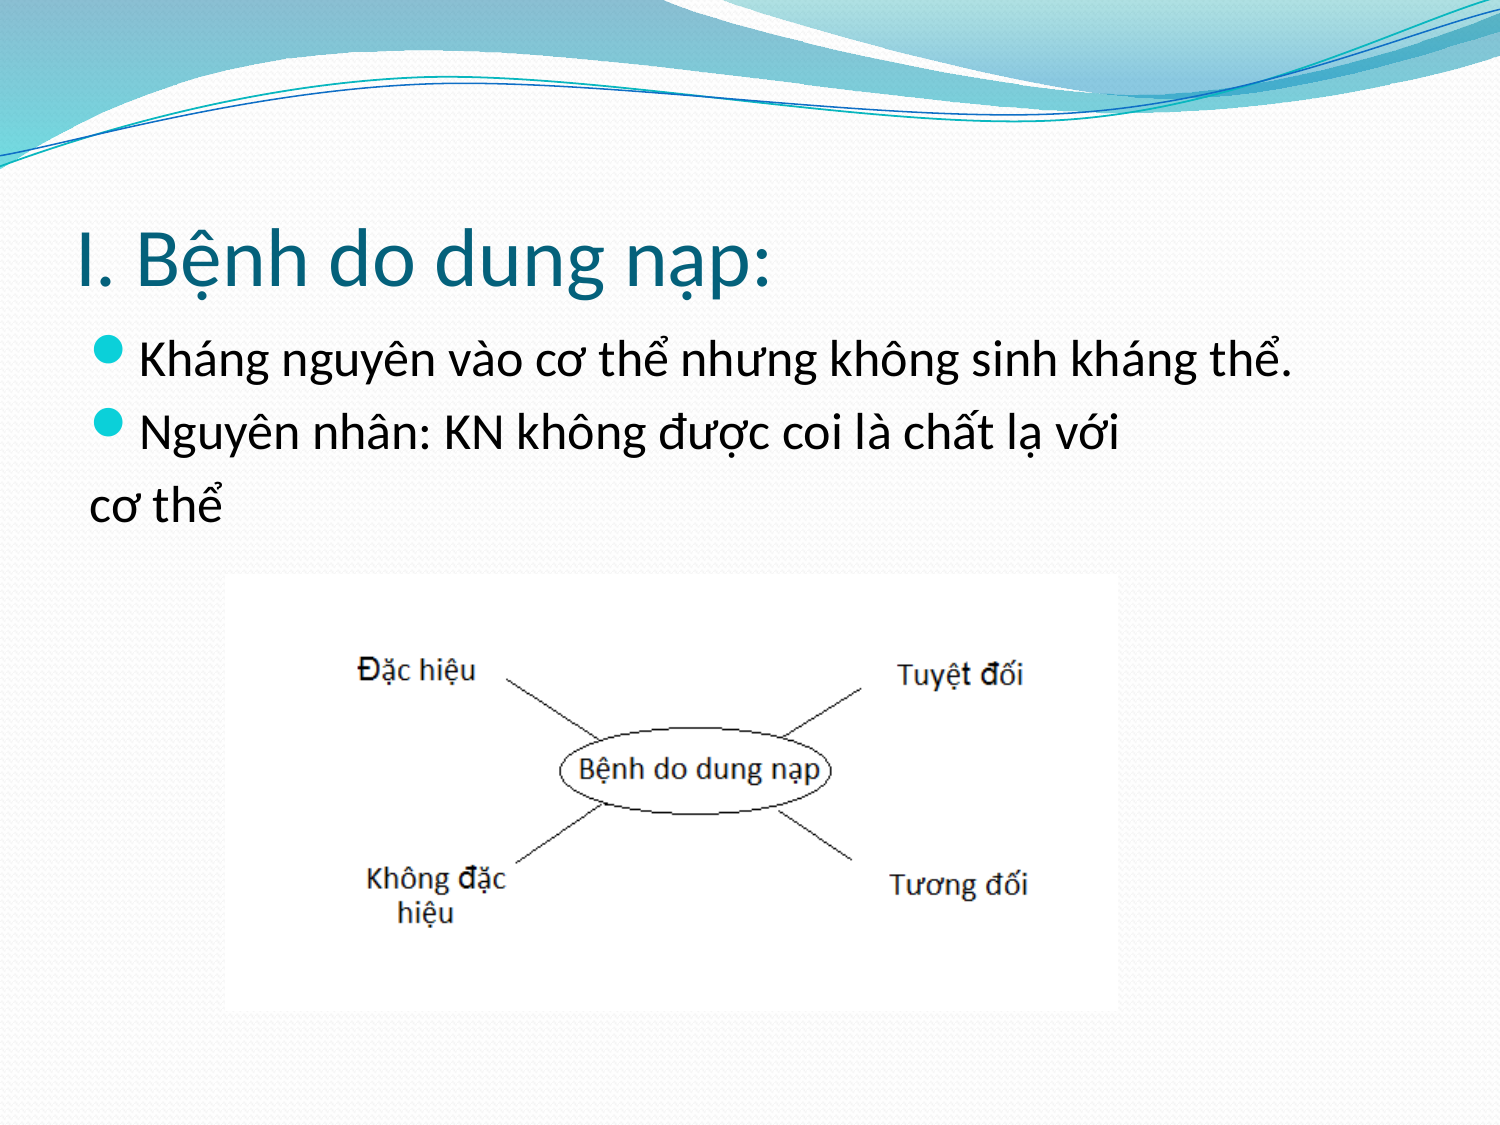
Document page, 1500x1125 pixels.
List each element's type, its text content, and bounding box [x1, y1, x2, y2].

list Kháng nguyên vào cơ thể nhưng không sinh kháng thể. Nguyên nhân: KN không được coi là chất lạ với cơ thể [75, 317, 1425, 1038]
picture [224, 574, 1118, 1012]
title I. Bệnh do dung nạp: [75, 115, 1425, 303]
